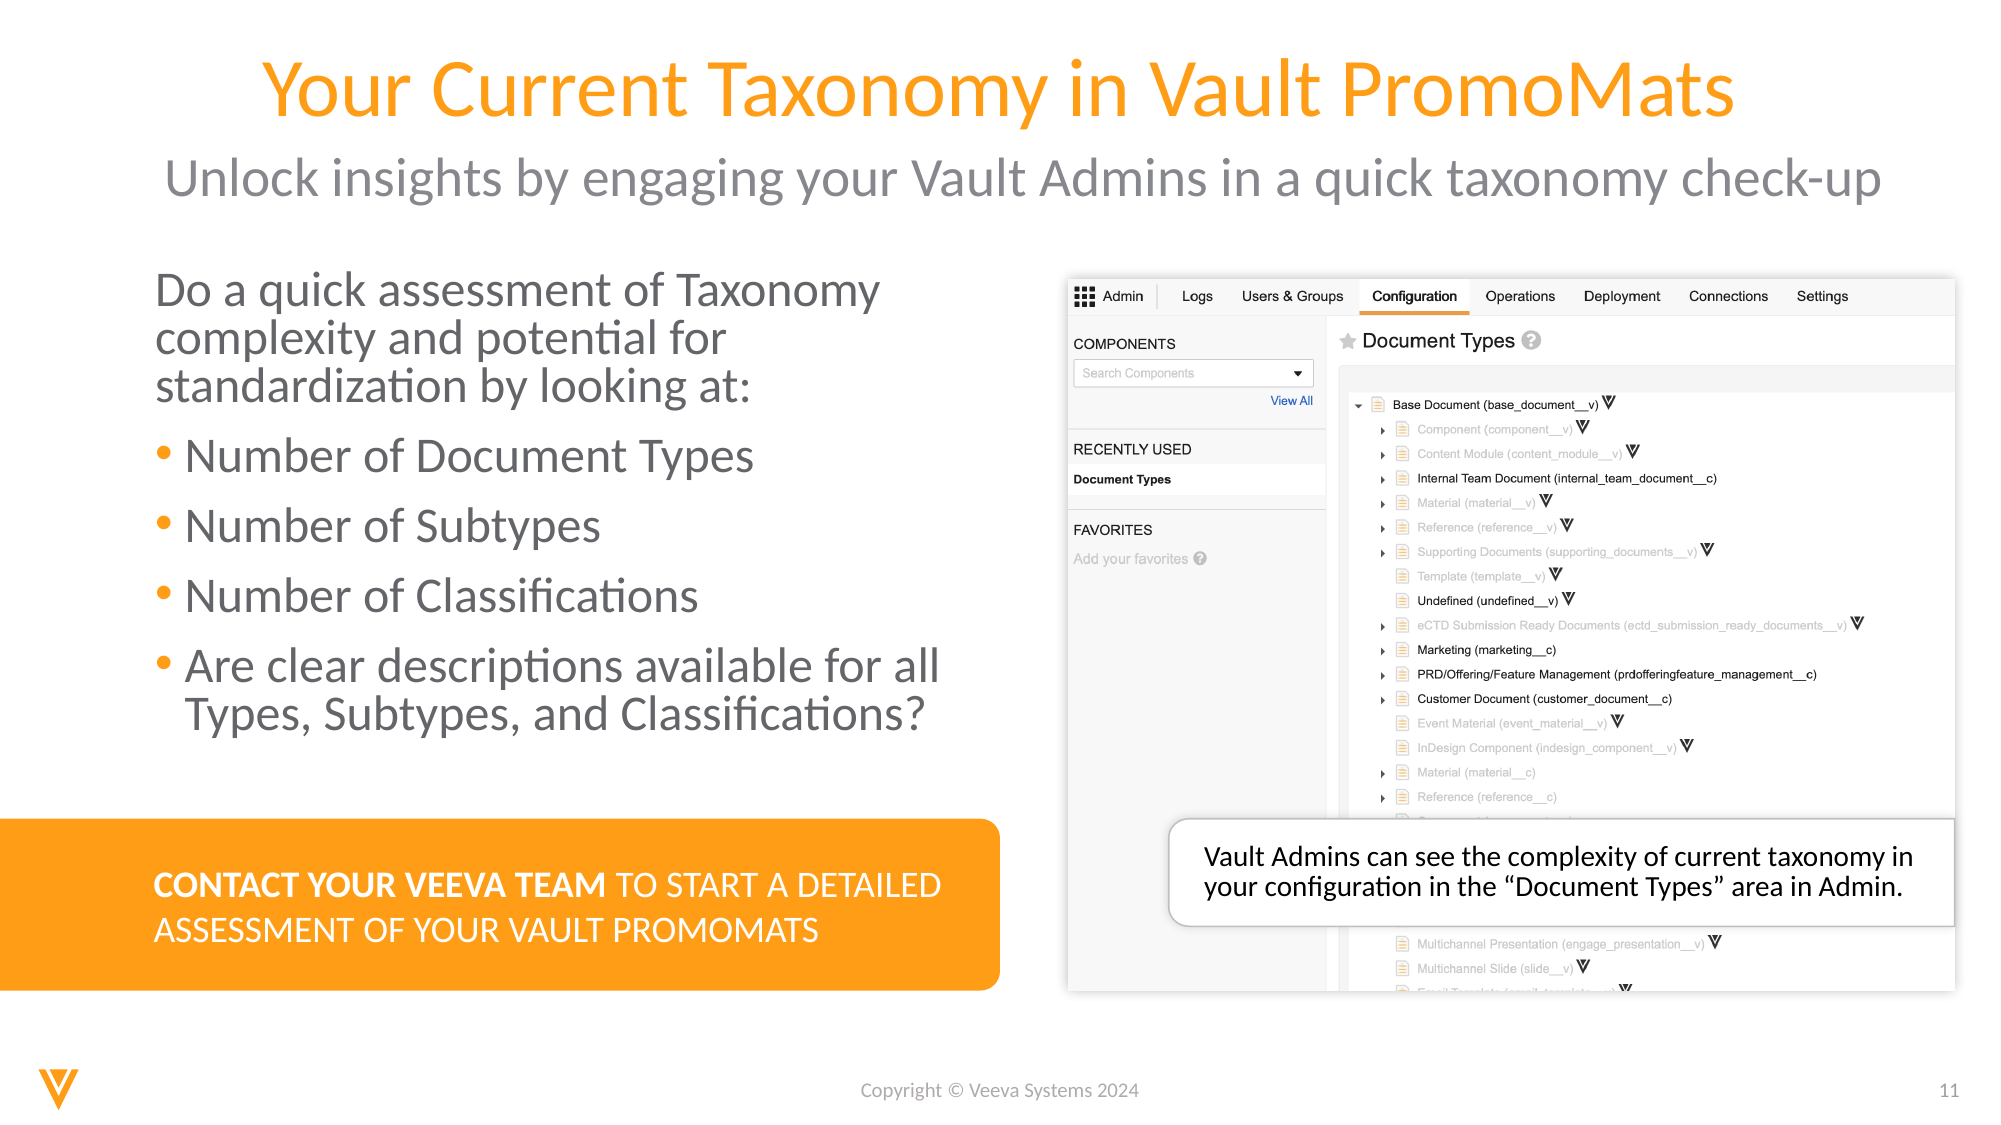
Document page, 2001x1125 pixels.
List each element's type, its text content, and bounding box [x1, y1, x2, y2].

picture [1068, 279, 1955, 991]
list Do a quick assessment of Taxonomy complexity and potential for standardization by looking at: Number of Document Types Number of Subtypes Number of Classifications Are clear descriptions available for all Types, Subtypes, and Classifications? [143, 262, 1024, 1097]
title Your Current Taxonomy in Vault PromoMats [45, 15, 1955, 148]
text_box CONTACT YOUR VEEVA TEAM TO START A DETAILED ASSESSMENT OF YOUR VAULT PROMOMATS [0, 818, 1000, 991]
list Unlock insights by engaging your Vault Admins in a quick taxonomy check-up [43, 148, 1957, 244]
